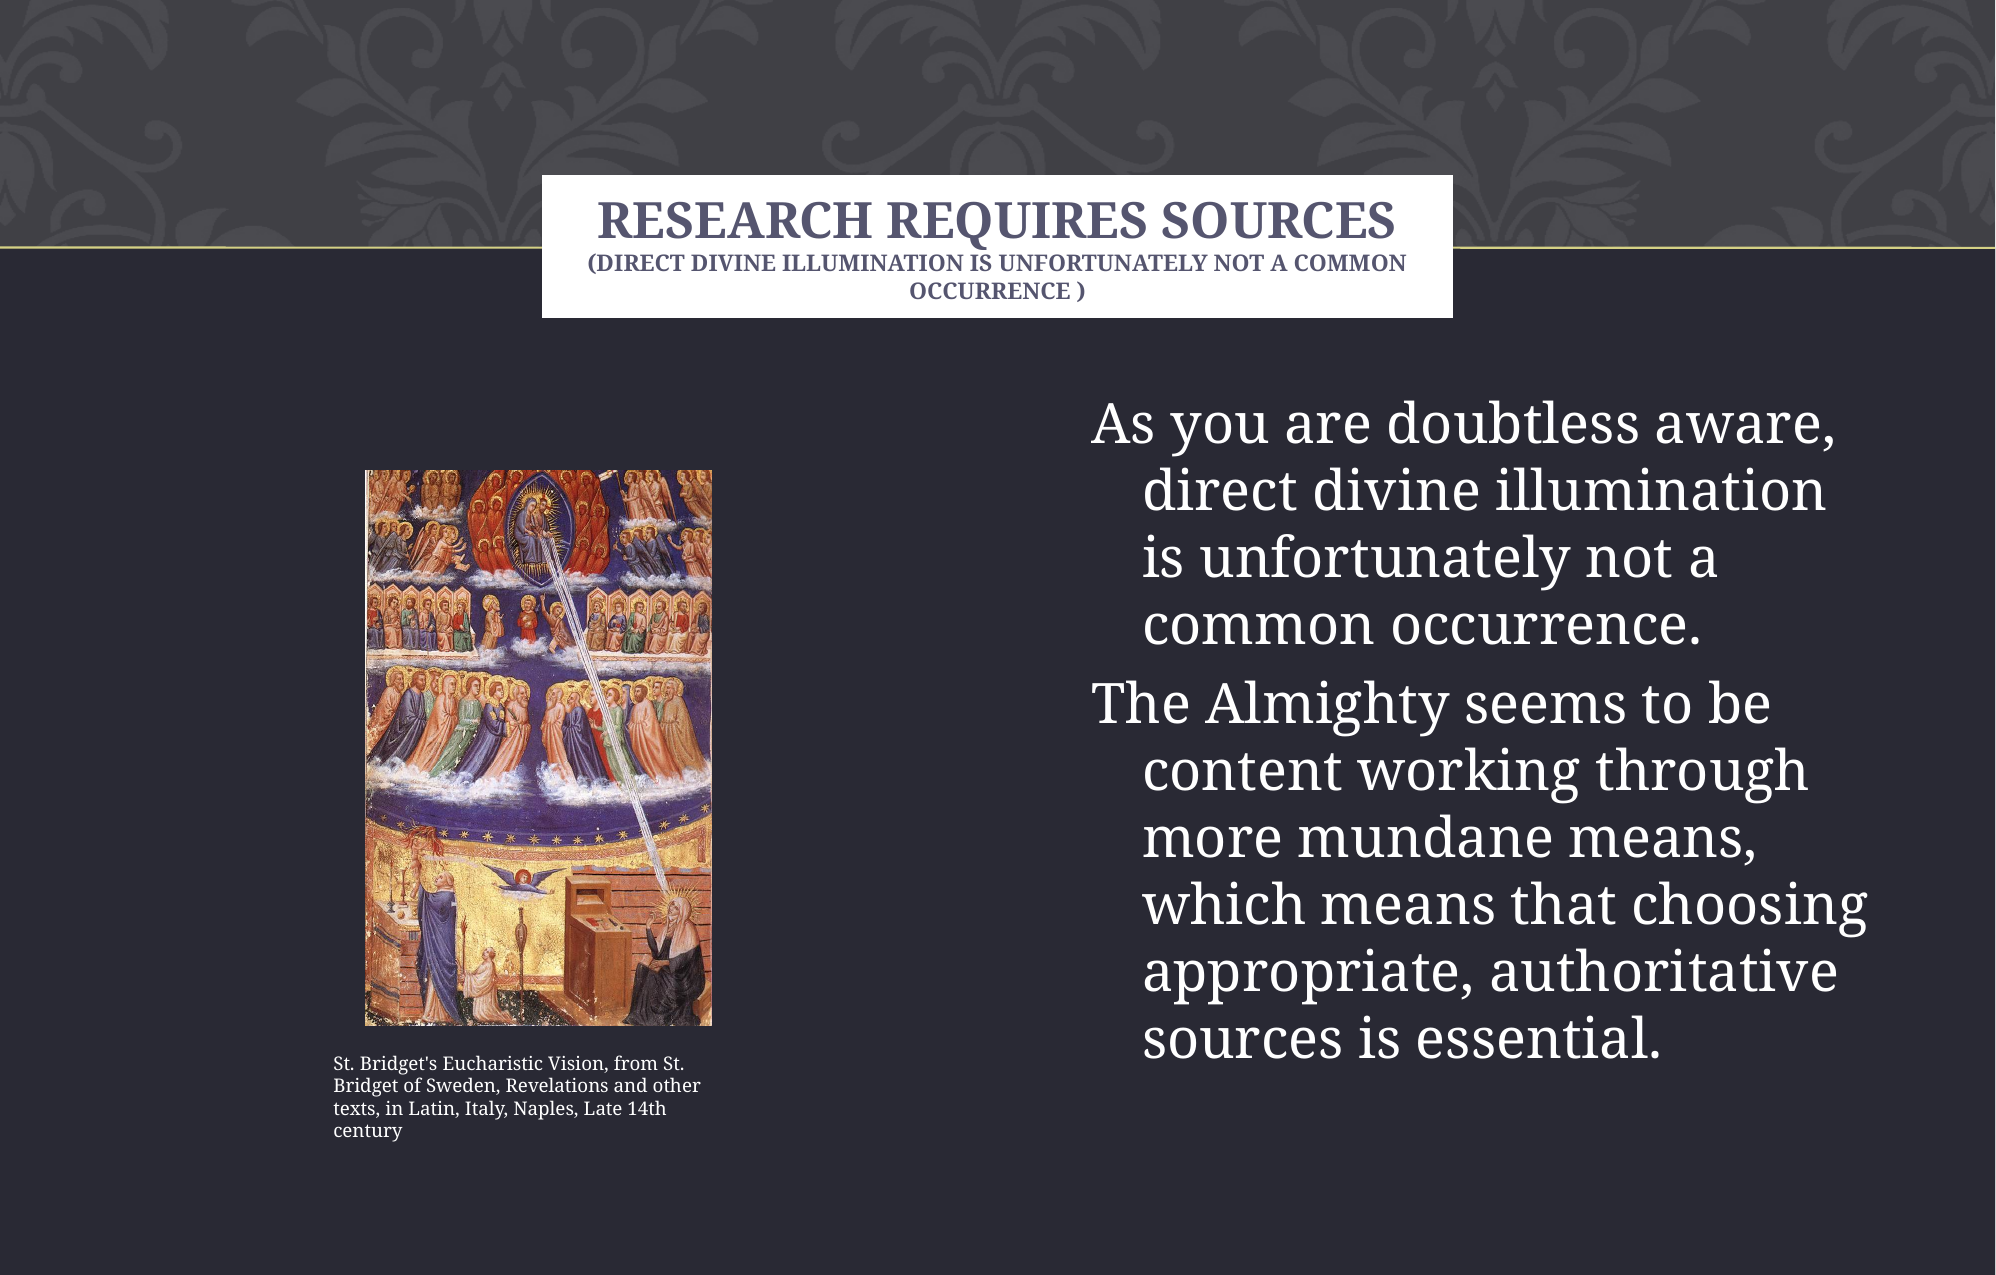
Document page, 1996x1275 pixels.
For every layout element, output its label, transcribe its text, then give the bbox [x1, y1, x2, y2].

title RESEARCH REQUIRES SOURCES (DIRECT DIVINE ILLUMINATION IS UNFORTUNATELY NOT A COMMON OCCURRENCE ) [542, 175, 1453, 318]
text_box St. Bridget's Eucharistic Vision, from St. Bridget of Sweden, Revelations and other texts, in Latin, Italy, Naples, Late 14th century [309, 1039, 748, 1154]
list As you are doubtless aware, direct divine illumination is unfortunately not a common occurrence. The Almighty seems to be content working through more mundane means, which means that choosing appropriate, authoritative sources is essential. [1017, 375, 1896, 1121]
picture [0, 0, 1996, 246]
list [365, 470, 712, 1026]
